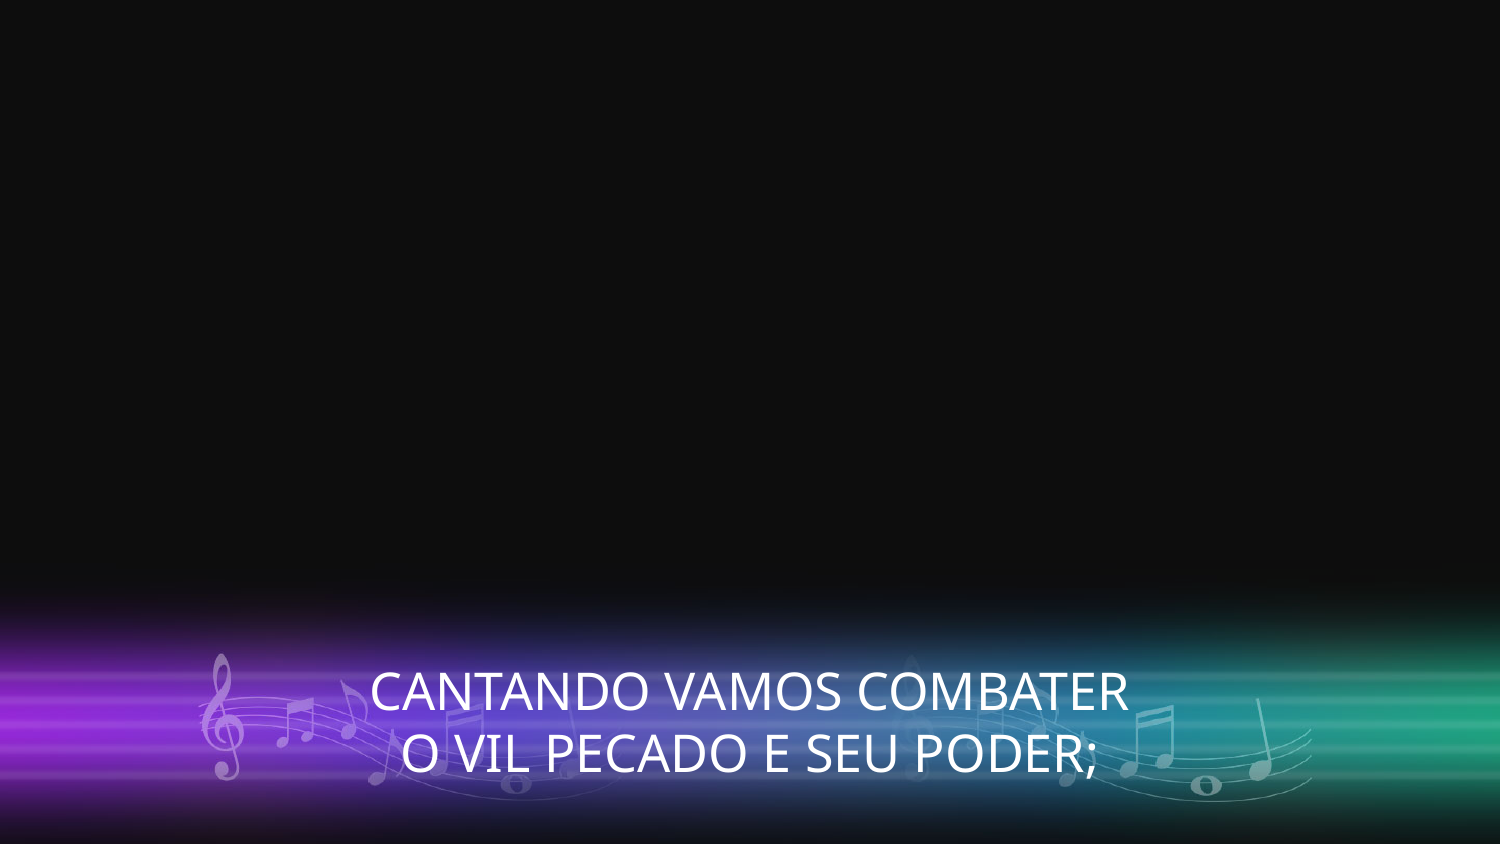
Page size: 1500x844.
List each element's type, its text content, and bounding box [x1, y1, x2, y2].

picture [0, 0, 1500, 844]
text_box CANTANDO VAMOS COMBATER O VIL PECADO E SEU PODER; [265, 651, 1235, 791]
